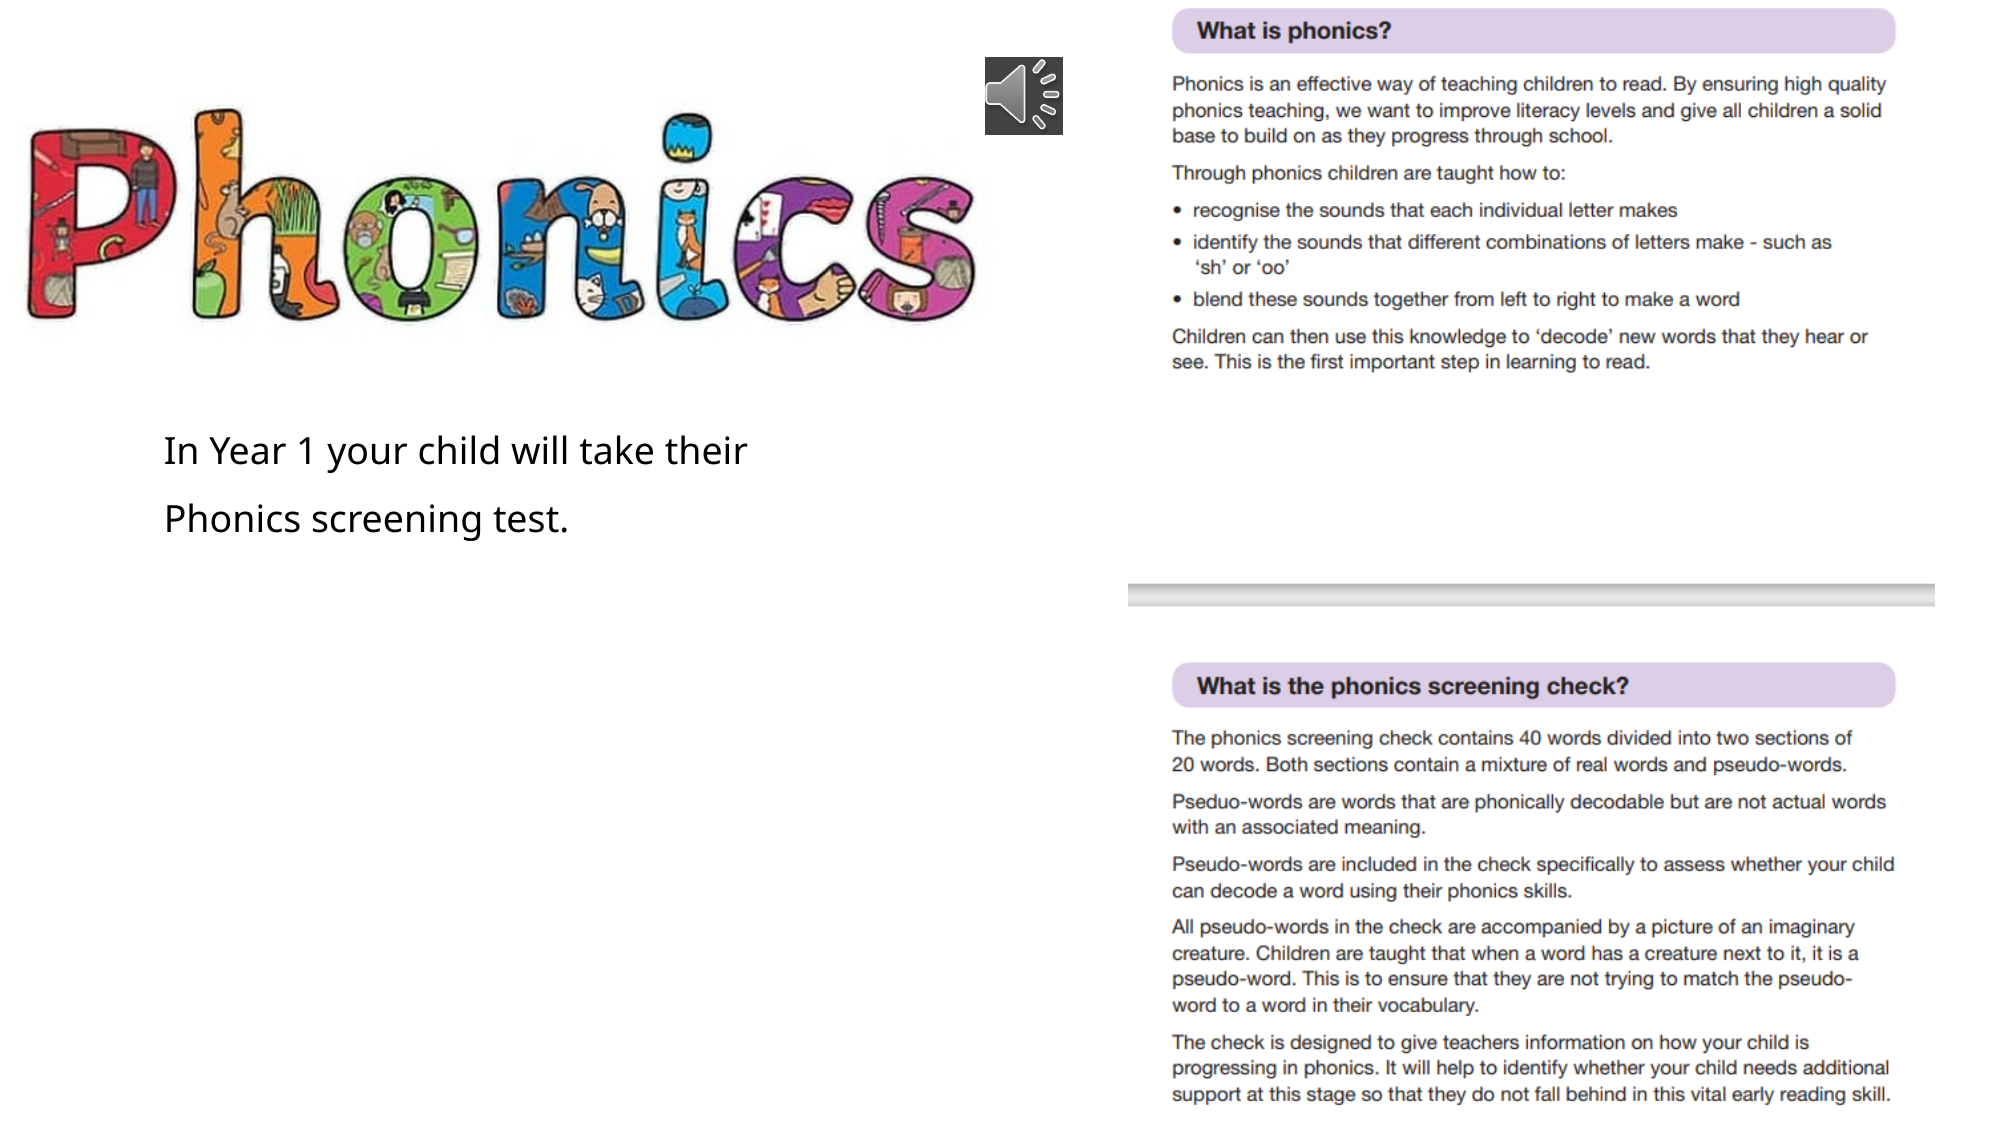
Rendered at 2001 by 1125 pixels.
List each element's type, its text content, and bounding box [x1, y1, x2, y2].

picture [1, 0, 1065, 500]
text_box In Year 1 your child will take their Phonics screening test. [148, 500, 774, 547]
picture [1128, 0, 1935, 1125]
